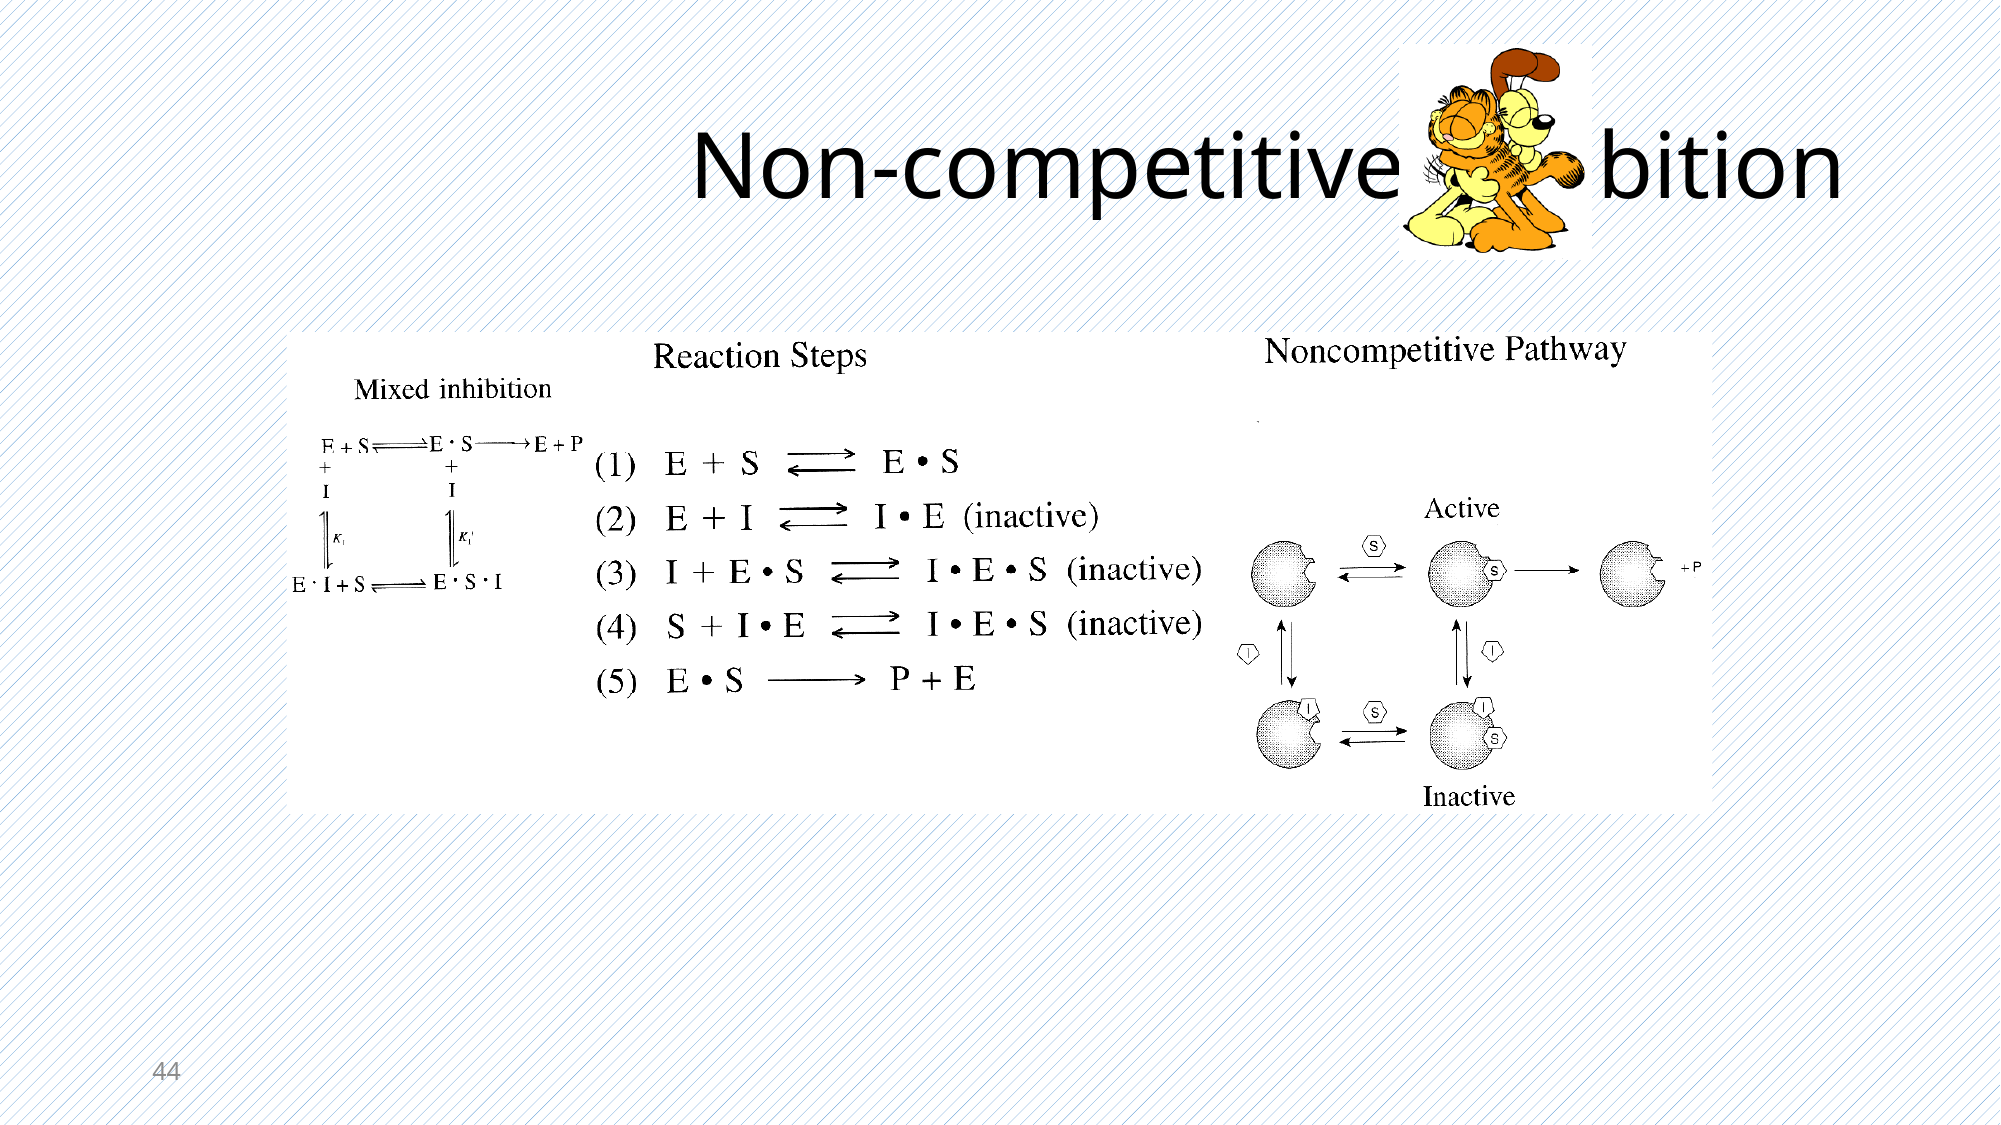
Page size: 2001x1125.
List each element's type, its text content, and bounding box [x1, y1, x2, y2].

slide_number 44 [137, 1042, 588, 1103]
picture [1399, 44, 1592, 260]
title Non-competitive Inhibition [137, 59, 1863, 278]
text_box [286, 331, 1715, 815]
